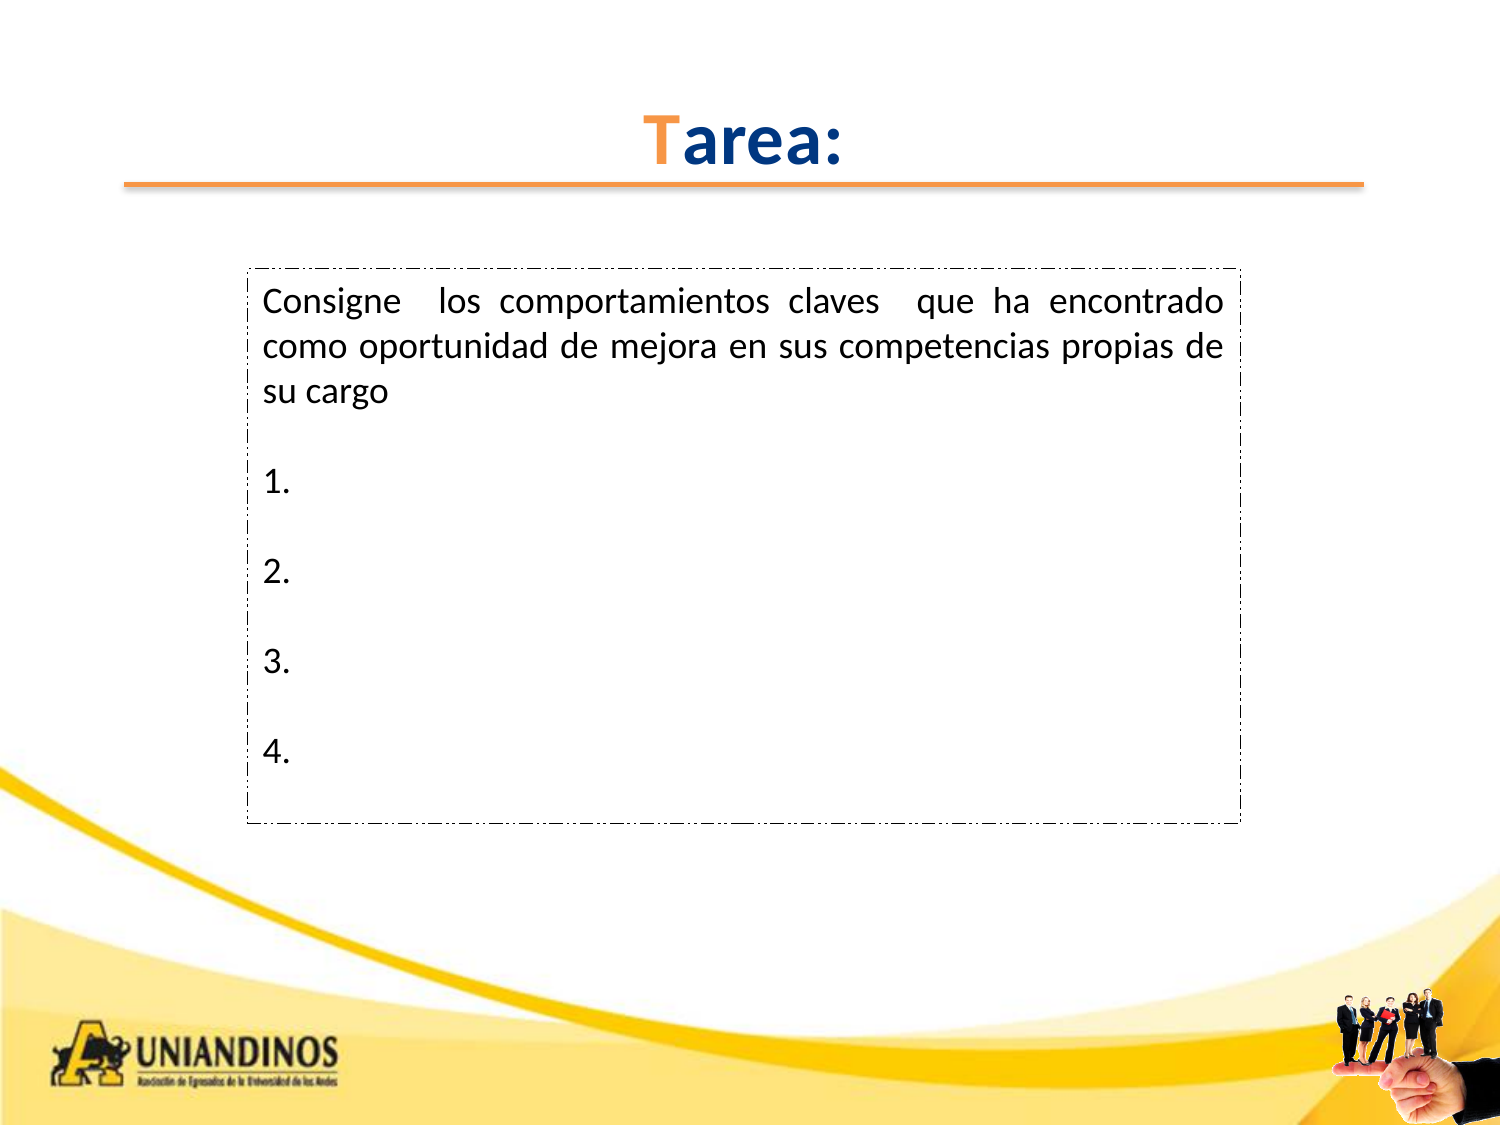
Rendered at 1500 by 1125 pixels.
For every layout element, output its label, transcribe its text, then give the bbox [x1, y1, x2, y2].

picture [0, 0, 1500, 1125]
text_box Consigne los comportamientos claves que ha encontrado como oportunidad de mejora en sus competencias propias de su cargo 1. 2. 3. 4. [247, 268, 1241, 824]
text_box Tarea: [76, 82, 1412, 187]
slide_number 11 [1074, 1042, 1311, 1103]
